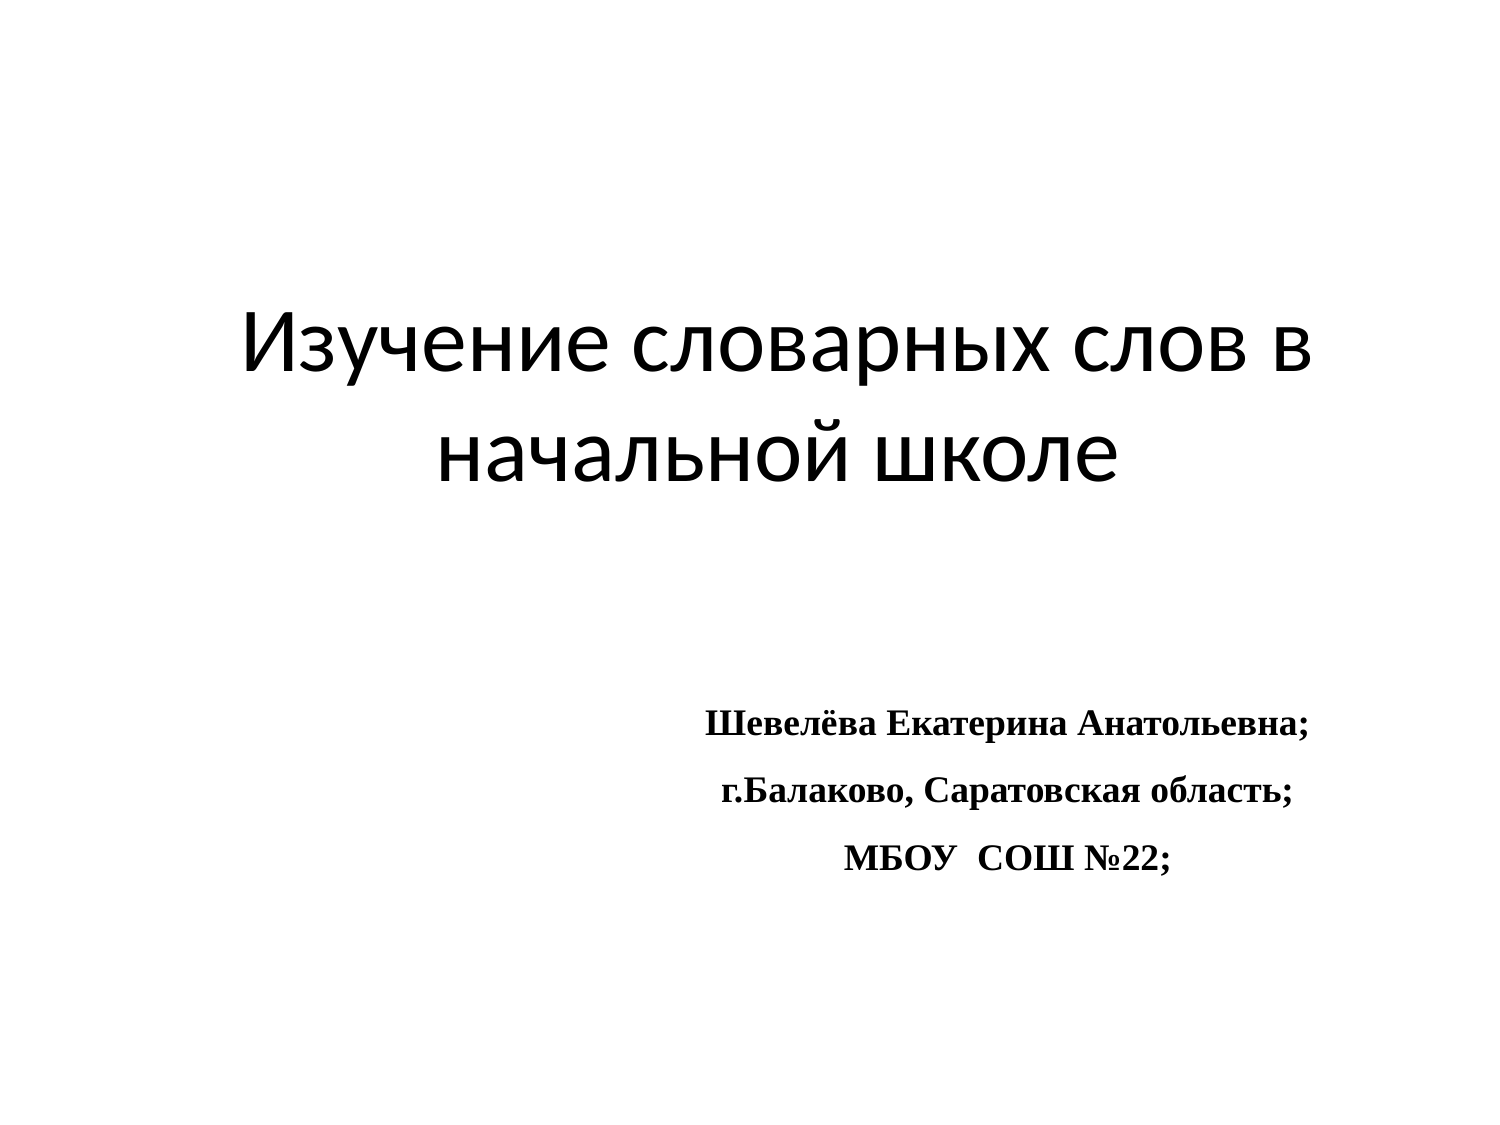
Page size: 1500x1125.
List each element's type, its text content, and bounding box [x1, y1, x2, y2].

text_box Изучение словарных слов в начальной школе [140, 269, 1416, 511]
text_box Шевелёва Екатерина Анатольевна; г.Балаково, Саратовская область; МБОУ СОШ №22; [632, 667, 1383, 886]
